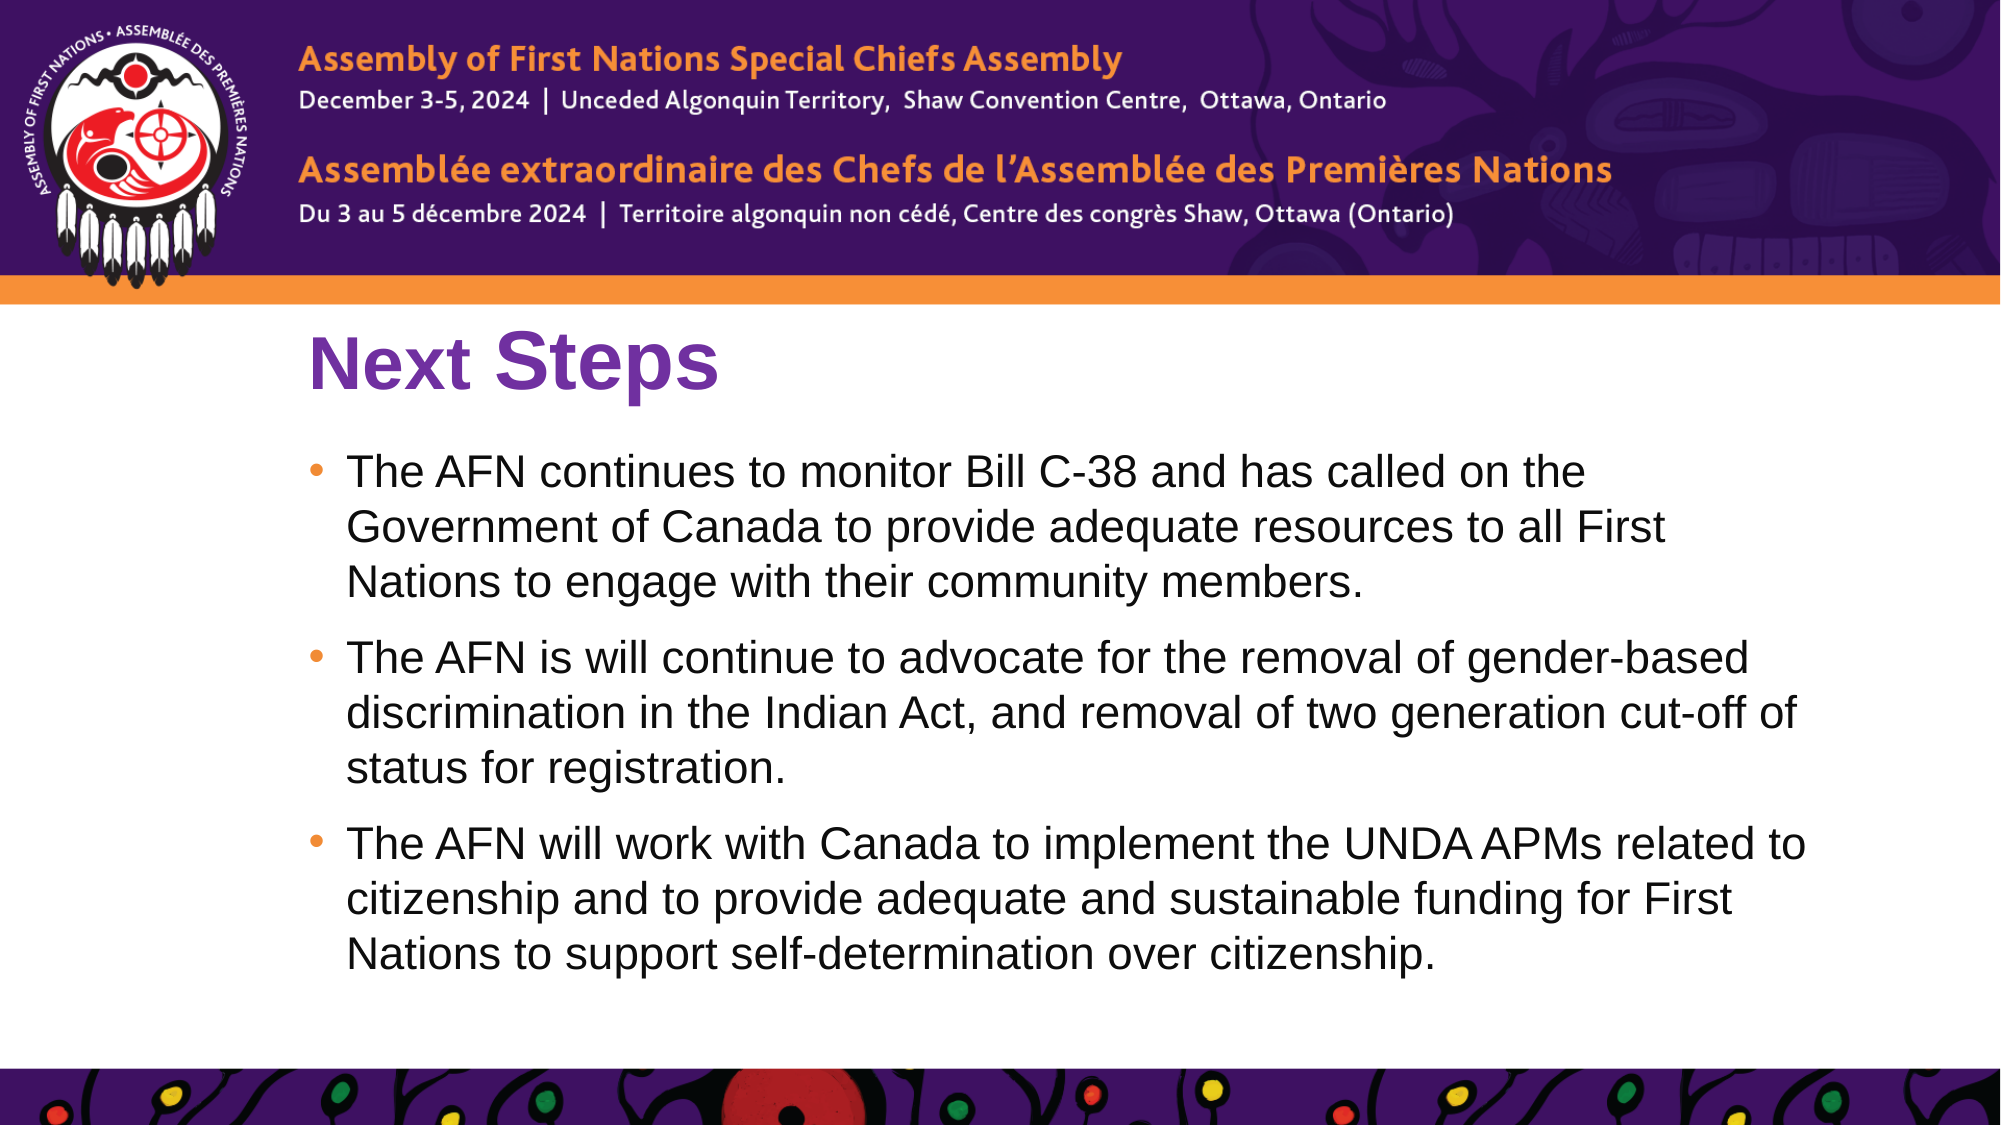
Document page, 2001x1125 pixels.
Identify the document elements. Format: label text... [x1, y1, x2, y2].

list The AFN continues to monitor Bill C-38 and has called on the Government of Canada to provide adequate resources to all First Nations to engage with their community members. The AFN is will continue to advocate for the removal of gender-based discrimination in the Indian Act, and removal of two generation cut-off of status for registration. The AFN will work with Canada to implement the UNDA APMs related to citizenship and to provide adequate and sustainable funding for First Nations to support self-determination over citizenship. [293, 434, 1826, 1041]
title Next Steps [293, 310, 1826, 406]
picture [0, 0, 2001, 1125]
